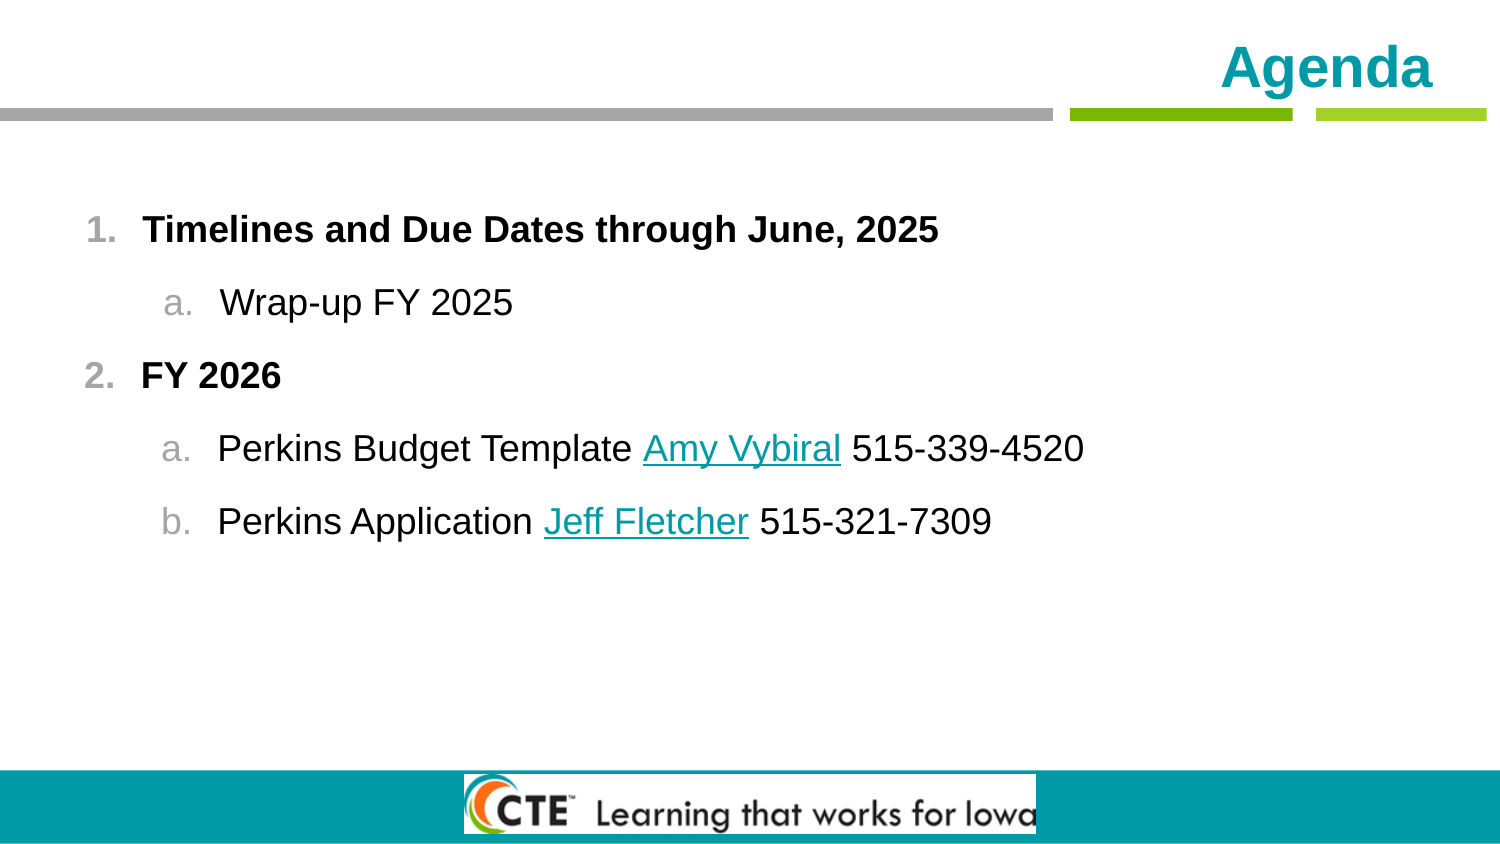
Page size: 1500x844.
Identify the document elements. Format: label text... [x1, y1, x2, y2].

text_box [0, 108, 1053, 121]
title Agenda [50, 13, 1449, 108]
list Timelines and Due Dates through June, 2025 Wrap-up FY 2025 FY 2026 Perkins Budget Template Amy Vybiral 515-339-4520 Perkins Application Jeff Fletcher 515-321-7309 [50, 167, 1449, 728]
picture [464, 774, 1036, 834]
text_box [1069, 108, 1293, 121]
text_box [1316, 108, 1487, 121]
